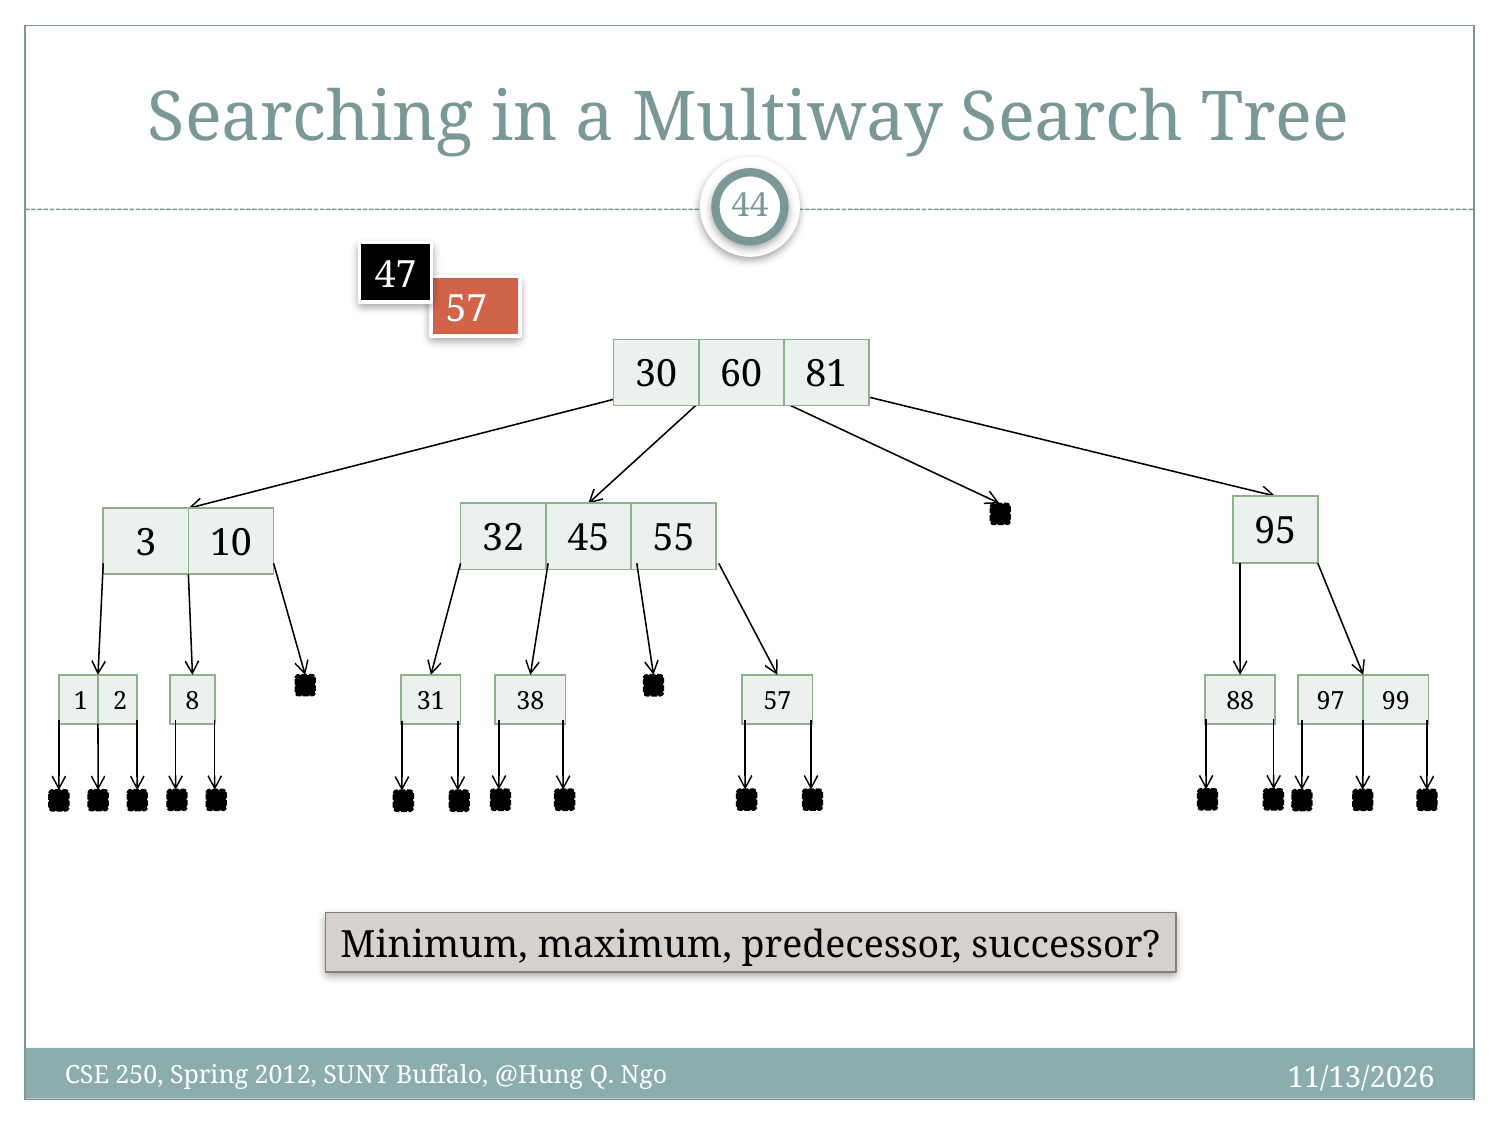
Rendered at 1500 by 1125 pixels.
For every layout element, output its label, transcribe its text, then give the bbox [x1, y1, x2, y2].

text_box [530, 563, 549, 675]
table_header 30 [614, 340, 698, 397]
text_box [1196, 788, 1219, 811]
title Searching in a Multiway Search Tree [49, 37, 1450, 162]
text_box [188, 399, 586, 509]
table_header 2 [99, 676, 136, 723]
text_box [273, 563, 306, 676]
table_header 1 [60, 676, 97, 723]
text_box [99, 676, 107, 682]
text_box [777, 399, 867, 504]
text_box [642, 673, 665, 697]
table_header 45 [547, 514, 630, 569]
table_header 10 [189, 517, 273, 573]
table_header 55 [632, 504, 715, 569]
text_box 57 [429, 275, 522, 338]
text_box [166, 788, 188, 812]
text_box [87, 788, 109, 812]
text_box [48, 789, 70, 812]
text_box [184, 676, 196, 681]
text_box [1317, 563, 1364, 675]
table_header 99 [1364, 676, 1428, 723]
text_box [1262, 787, 1285, 811]
text_box [429, 275, 437, 310]
text_box [735, 788, 758, 811]
slide_number 43 [712, 169, 788, 243]
text_box 47 [358, 241, 433, 304]
table_header 38 [496, 676, 565, 723]
text_box [126, 788, 148, 812]
table_header 57 [743, 676, 812, 723]
footer CSE 250, Spring 2012, SUNY Buffalo, @Hung Q. Ngo [50, 1051, 713, 1112]
text_box [1291, 788, 1313, 812]
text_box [636, 563, 654, 675]
text_box [392, 789, 415, 813]
table_header 88 [1206, 676, 1274, 723]
text_box [1416, 788, 1438, 812]
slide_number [950, 1050, 1450, 1111]
text_box [553, 788, 576, 812]
text_box [205, 788, 227, 812]
table_header 81 [785, 340, 868, 397]
text_box [294, 673, 316, 697]
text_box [869, 397, 1276, 497]
table_header 32 [461, 517, 545, 569]
table_header 95 [1234, 497, 1317, 562]
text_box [97, 563, 104, 676]
text_box [801, 788, 824, 811]
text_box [430, 563, 461, 675]
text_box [718, 563, 778, 676]
table_header 3 [104, 509, 188, 573]
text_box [588, 399, 703, 504]
table_header 97 [1299, 676, 1362, 723]
table_header 31 [402, 676, 460, 723]
text_box [1352, 788, 1374, 812]
table_header 8 [171, 676, 214, 723]
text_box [188, 568, 193, 675]
text_box [448, 789, 470, 813]
text_box [489, 788, 512, 812]
text_box Minimum, maximum, predecessor, successor? [325, 912, 1177, 973]
text_box [989, 506, 1011, 526]
table_header 60 [700, 340, 783, 405]
